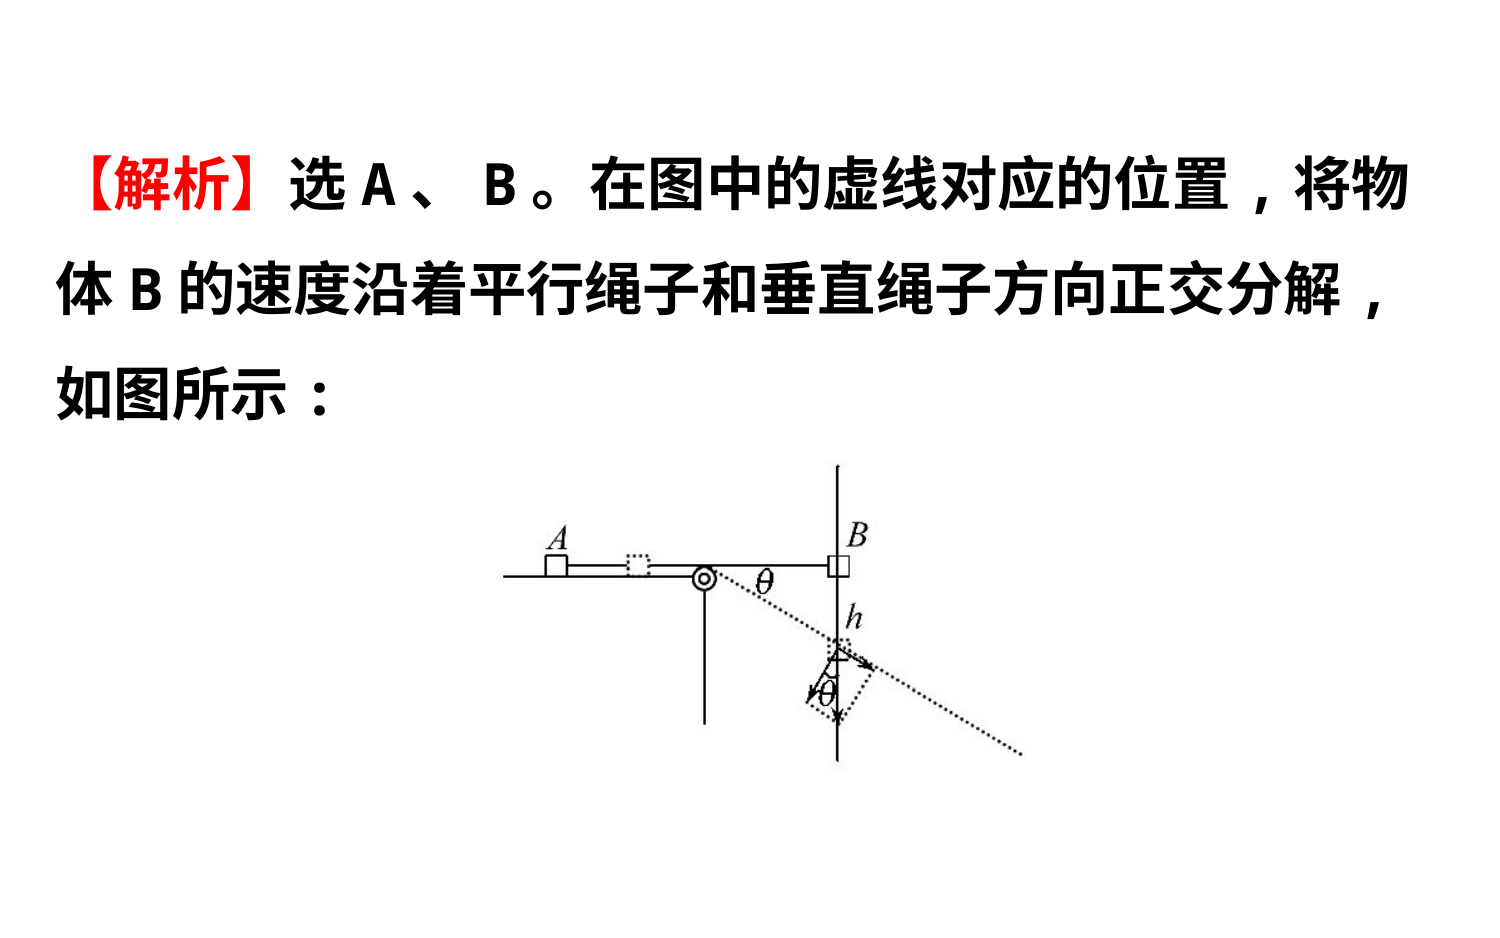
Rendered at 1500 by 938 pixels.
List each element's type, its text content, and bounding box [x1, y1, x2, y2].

picture [467, 451, 1030, 807]
text_box 【解析】选A、B。在图中的虚线对应的位置,将物体B的速度沿着平行绳子和垂直绳子方向正交分解,如图所示: [41, 105, 1456, 435]
